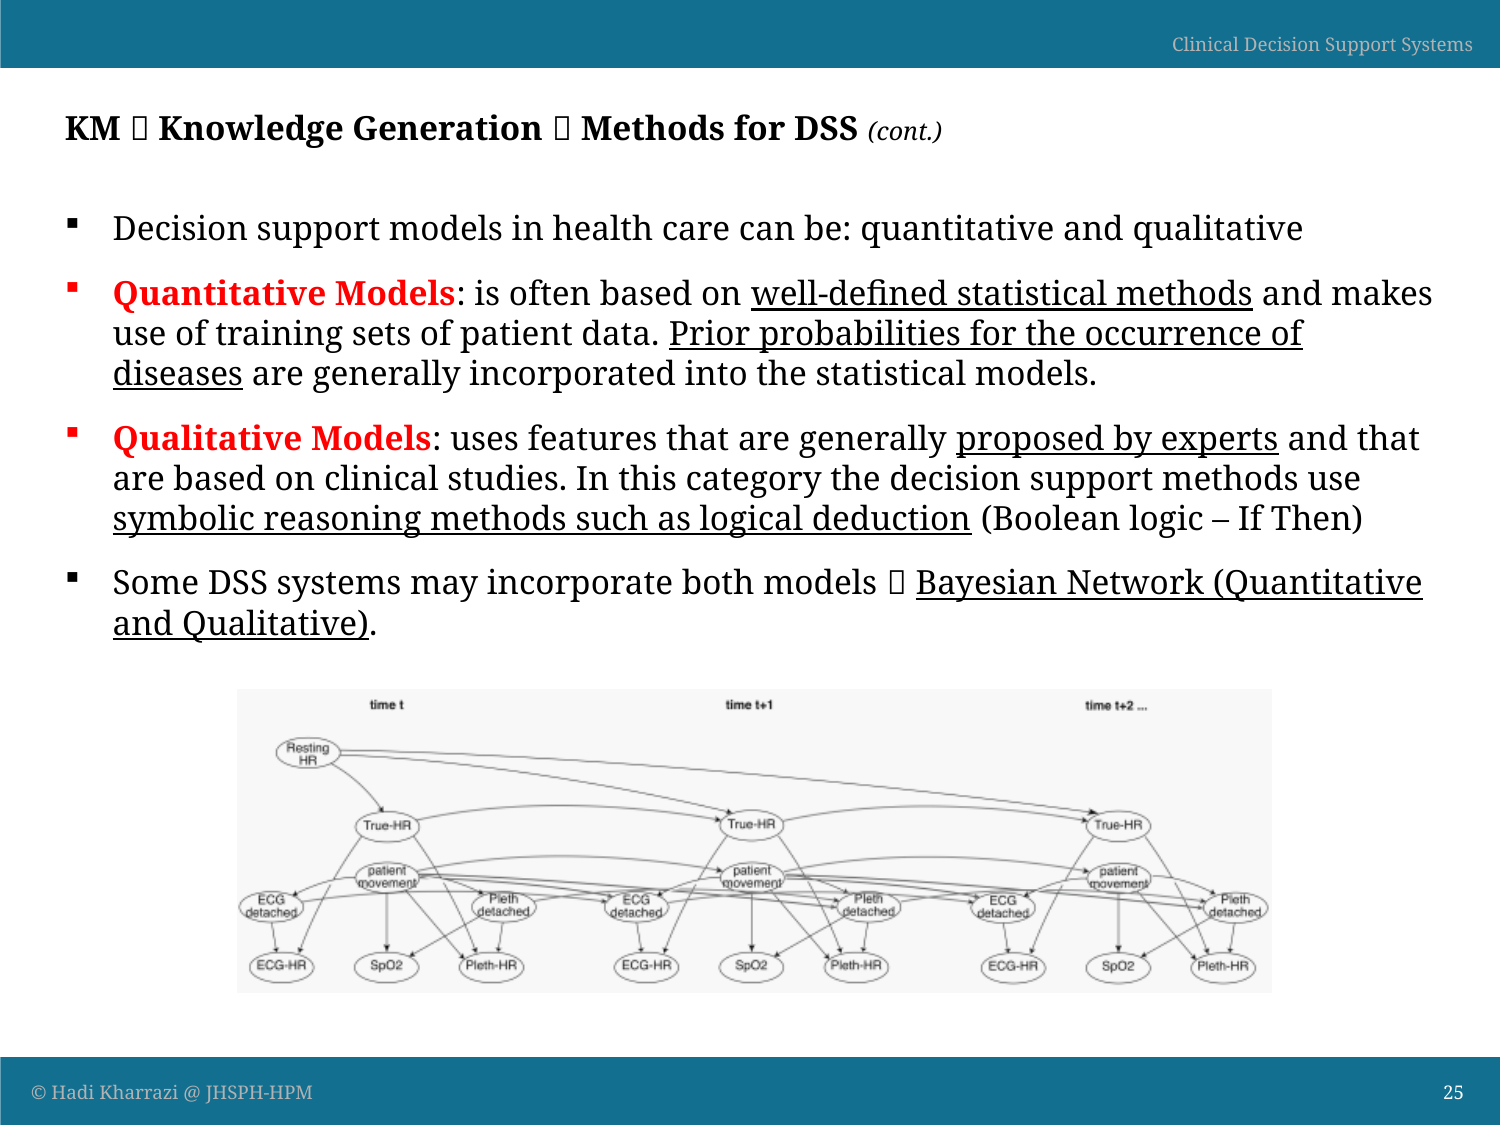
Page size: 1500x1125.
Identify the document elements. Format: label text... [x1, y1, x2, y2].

title KM  Knowledge Generation  Methods for DSS (cont.) [50, 99, 1413, 169]
picture [237, 689, 1273, 993]
slide_number 25 [1381, 1073, 1479, 1112]
text_box Decision support models in health care can be: quantitative and qualitative Quantitative Models: is often based on well-defined statistical methods and makes use of training sets of patient data. Prior probabilities for the occurrence of diseases are generally incorporated into the statistical models. Qualitative Models: uses features that are generally proposed by experts and that are based on clinical studies. In this category the decision support methods use symbolic reasoning methods such as logical deduction (Boolean logic – If Then) Some DSS systems may incorporate both models  Bayesian Network (Quantitative and Qualitative). [50, 199, 1450, 943]
